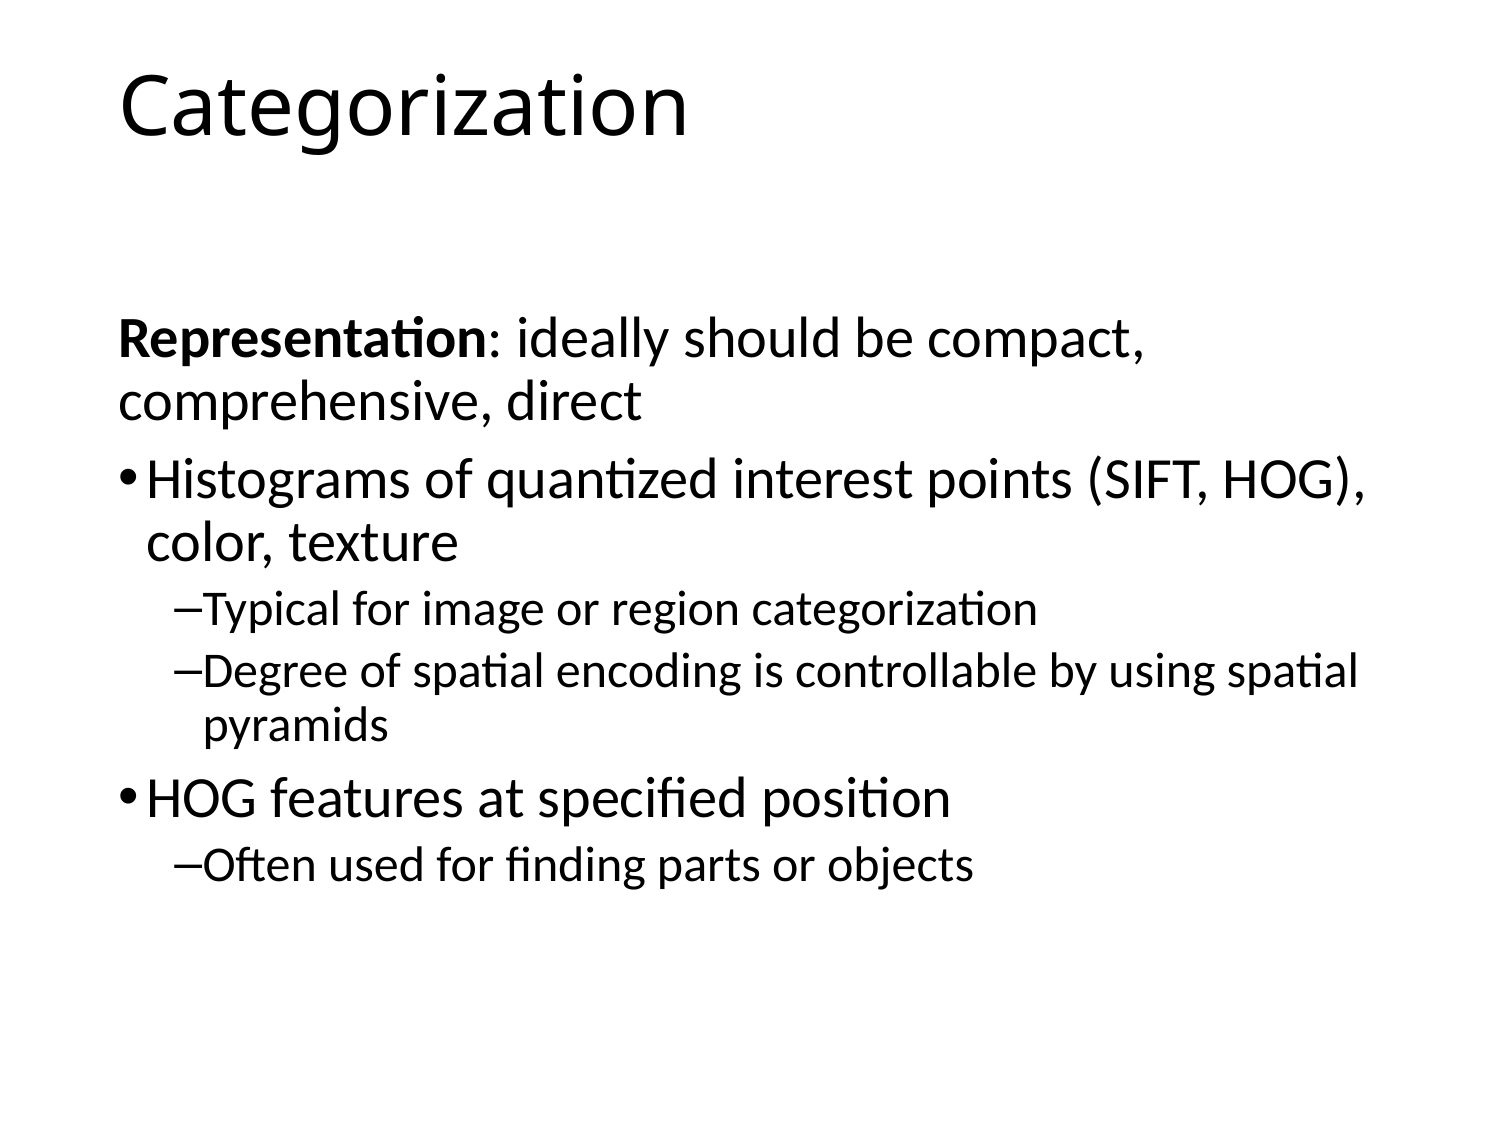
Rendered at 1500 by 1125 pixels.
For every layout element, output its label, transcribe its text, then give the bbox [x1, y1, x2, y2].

title Categorization [103, 0, 1397, 218]
list Representation: ideally should be compact, comprehensive, direct Histograms of quantized interest points (SIFT, HOG), color, texture Typical for image or region categorization Degree of spatial encoding is controllable by using spatial pyramids HOG features at specified position Often used for finding parts or objects [103, 299, 1397, 1014]
